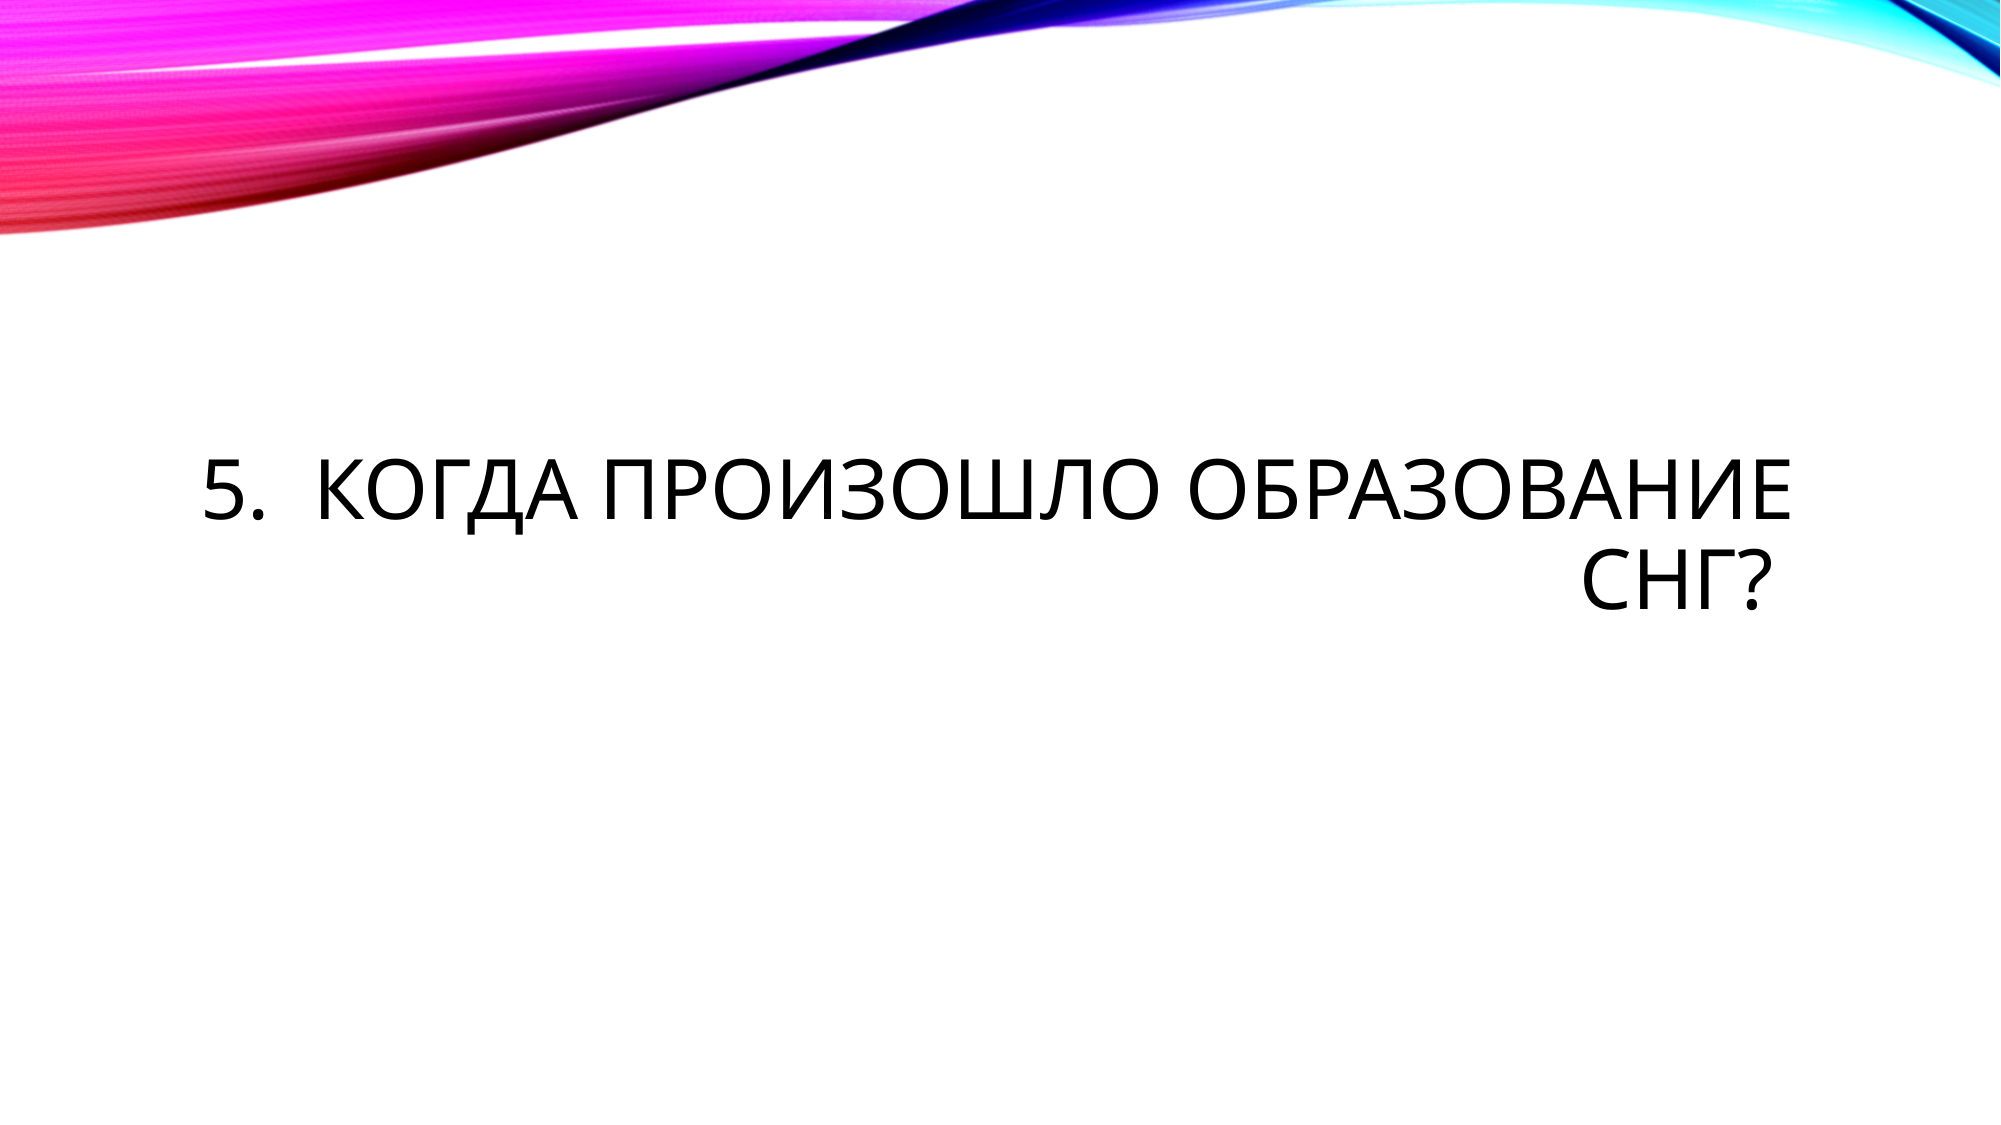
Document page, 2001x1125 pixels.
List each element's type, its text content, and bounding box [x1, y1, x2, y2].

picture [1890, 0, 2000, 75]
picture [1910, 0, 2000, 45]
title 5. Когда произошло образование СНГ? [86, 336, 1811, 839]
picture [0, 0, 2000, 237]
